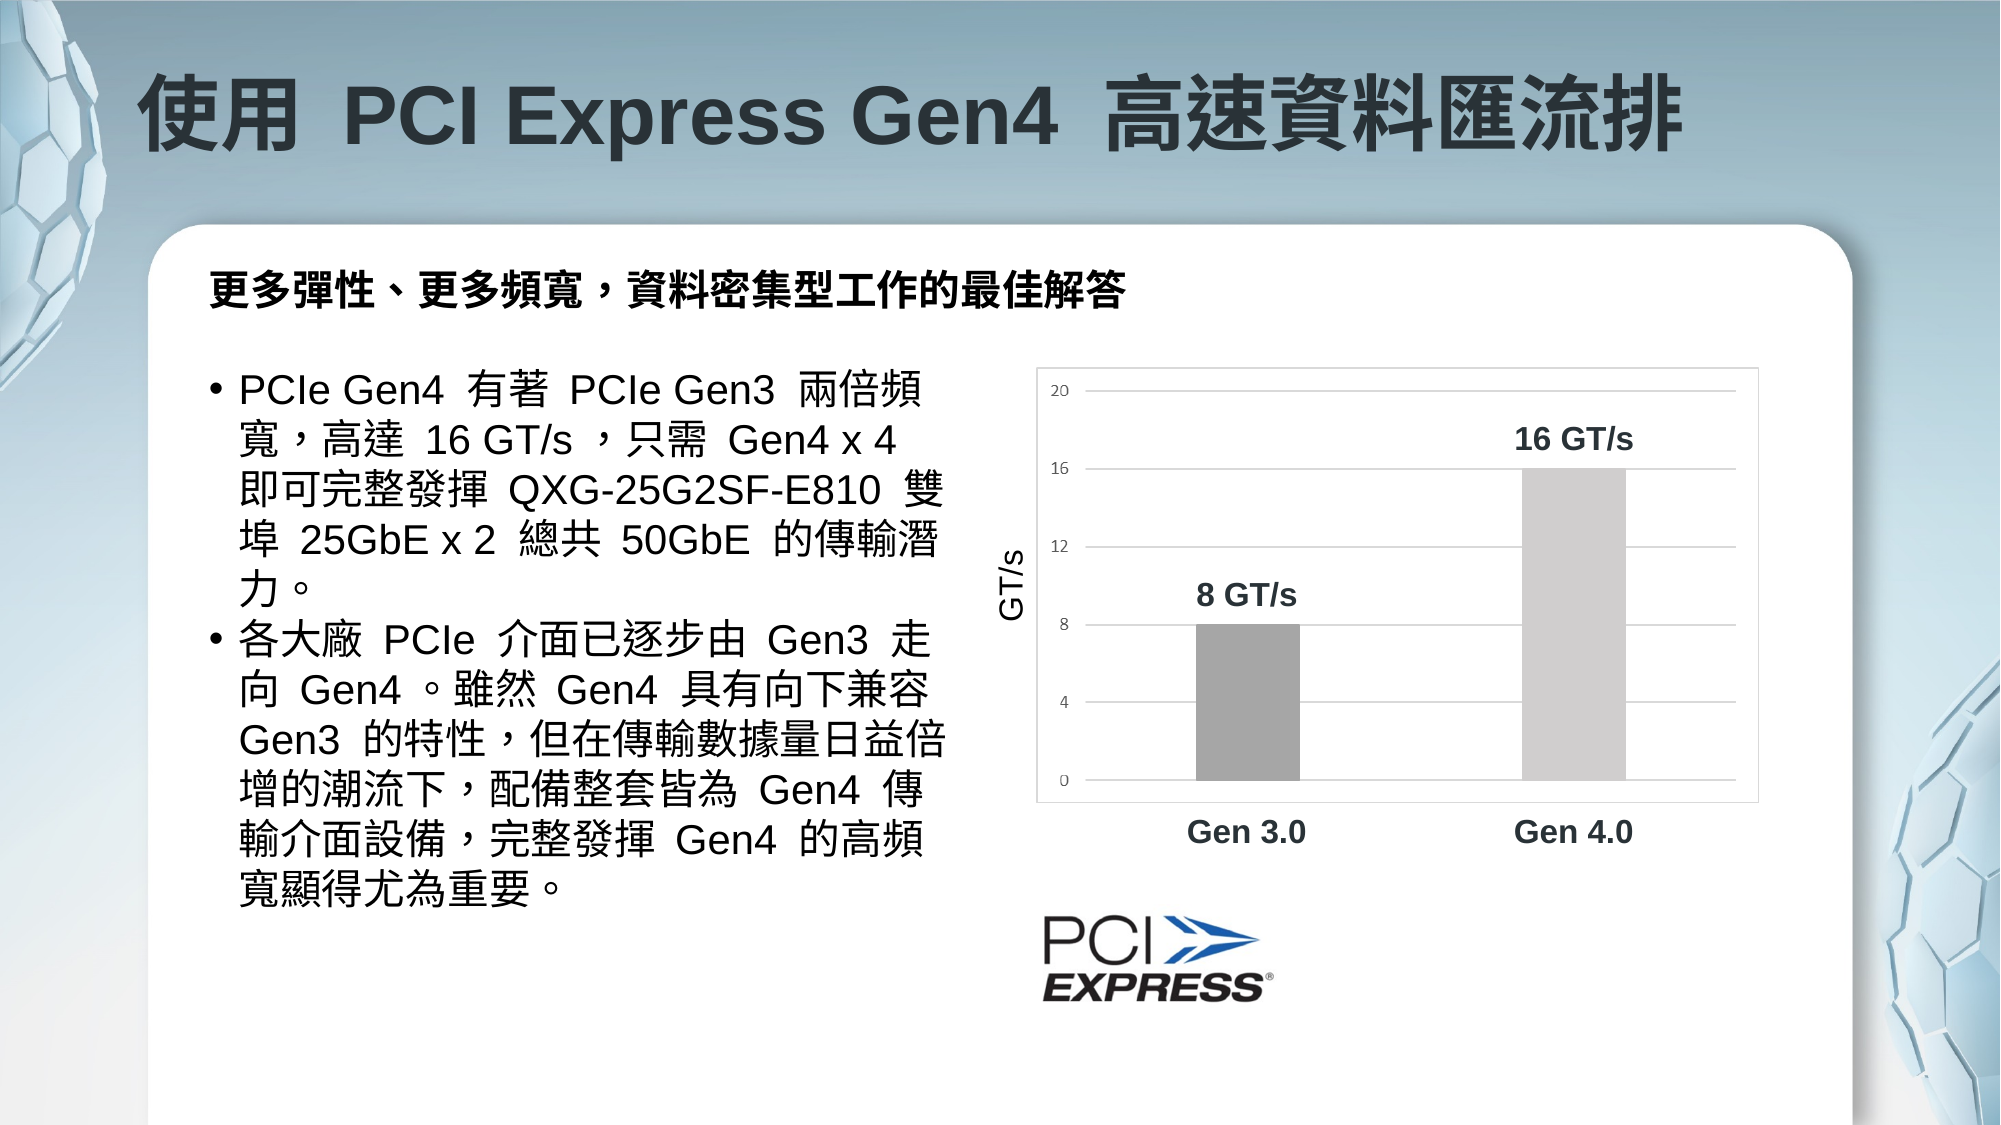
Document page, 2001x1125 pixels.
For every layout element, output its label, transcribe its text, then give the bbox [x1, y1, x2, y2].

picture [0, 0, 2000, 1125]
text_box PCIe Gen4 有著 PCIe Gen3 兩倍頻寬，高達 16 GT/s，只需 Gen4 x 4即可完整發揮 QXG-25G2SF-E810 雙埠 25GbE x 2 總共 50GbE 的傳輸潛力。 各大廠 PCIe 介面已逐步由 Gen3 走向 Gen4。雖然 Gen4 具有向下兼容 Gen3 的特性，但在傳輸數據量日益倍增的潮流下，配備整套皆為 Gen4 傳輸介面設備，完整發揮 Gen4 的高頻寬顯得尤為重要。 [193, 355, 964, 921]
text_box Gen 3.0 [1159, 803, 1335, 858]
text_box Gen 4.0 [1486, 803, 1662, 858]
text_box 更多彈性、更多頻寬，資料密集型工作的最佳解答​ [193, 256, 1477, 322]
text_box GT/s [981, 502, 1036, 670]
title 使用 PCI Express Gen4 高速資料匯流排 [121, 0, 2000, 224]
